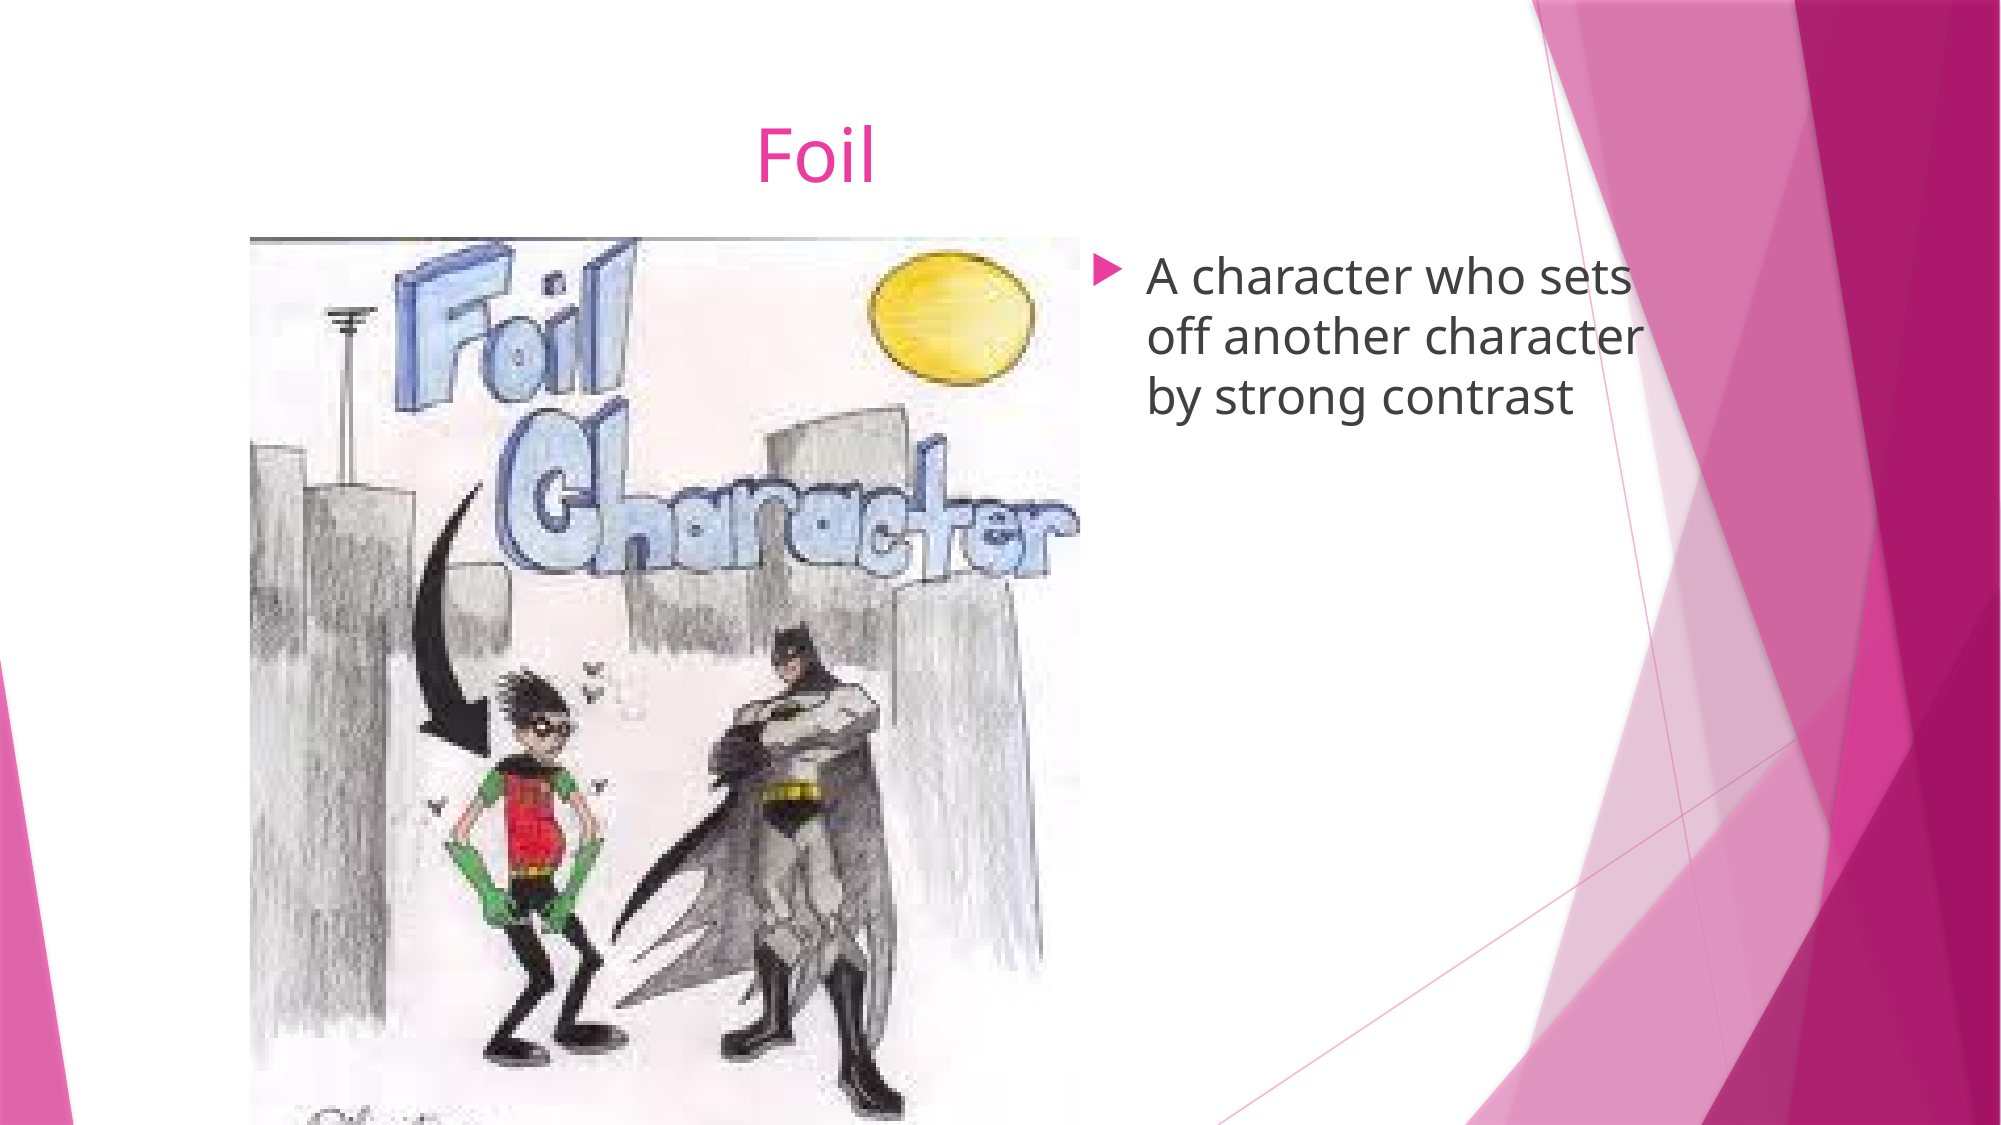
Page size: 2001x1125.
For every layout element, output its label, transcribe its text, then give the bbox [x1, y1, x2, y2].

picture [249, 236, 1081, 1125]
title Foil [111, 99, 1522, 317]
list A character who sets off another character by strong contrast [1081, 237, 1716, 1025]
